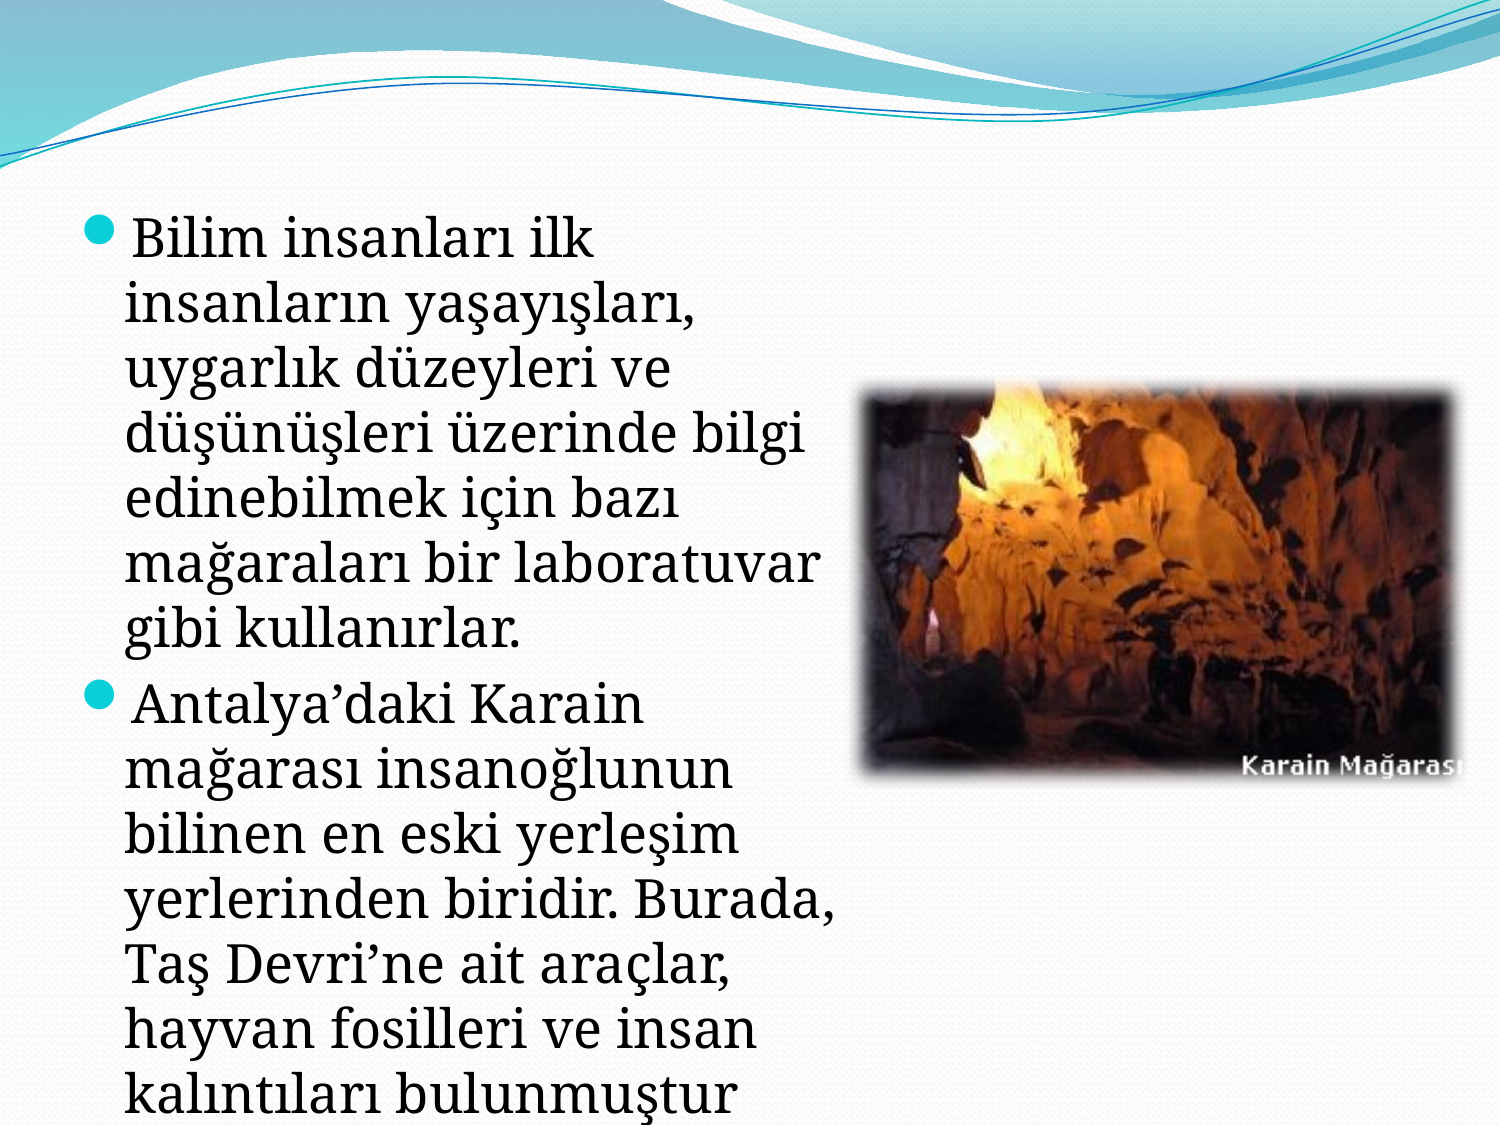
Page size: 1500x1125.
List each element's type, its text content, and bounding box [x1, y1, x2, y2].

list Bilim insanları ilk insanların yaşayışları, uygarlık düzeyleri ve düşünüşleri üzerinde bilgi edinebilmek için bazı mağaraları bir laboratuvar gibi kullanırlar. Antalya’daki Karain mağarası insanoğlunun bilinen en eski yerleşim yerlerinden biridir. Burada, Taş Devri’ne ait araçlar, hayvan fosilleri ve insan kalıntıları bulunmuştur [64, 196, 882, 1083]
picture [844, 373, 1470, 791]
